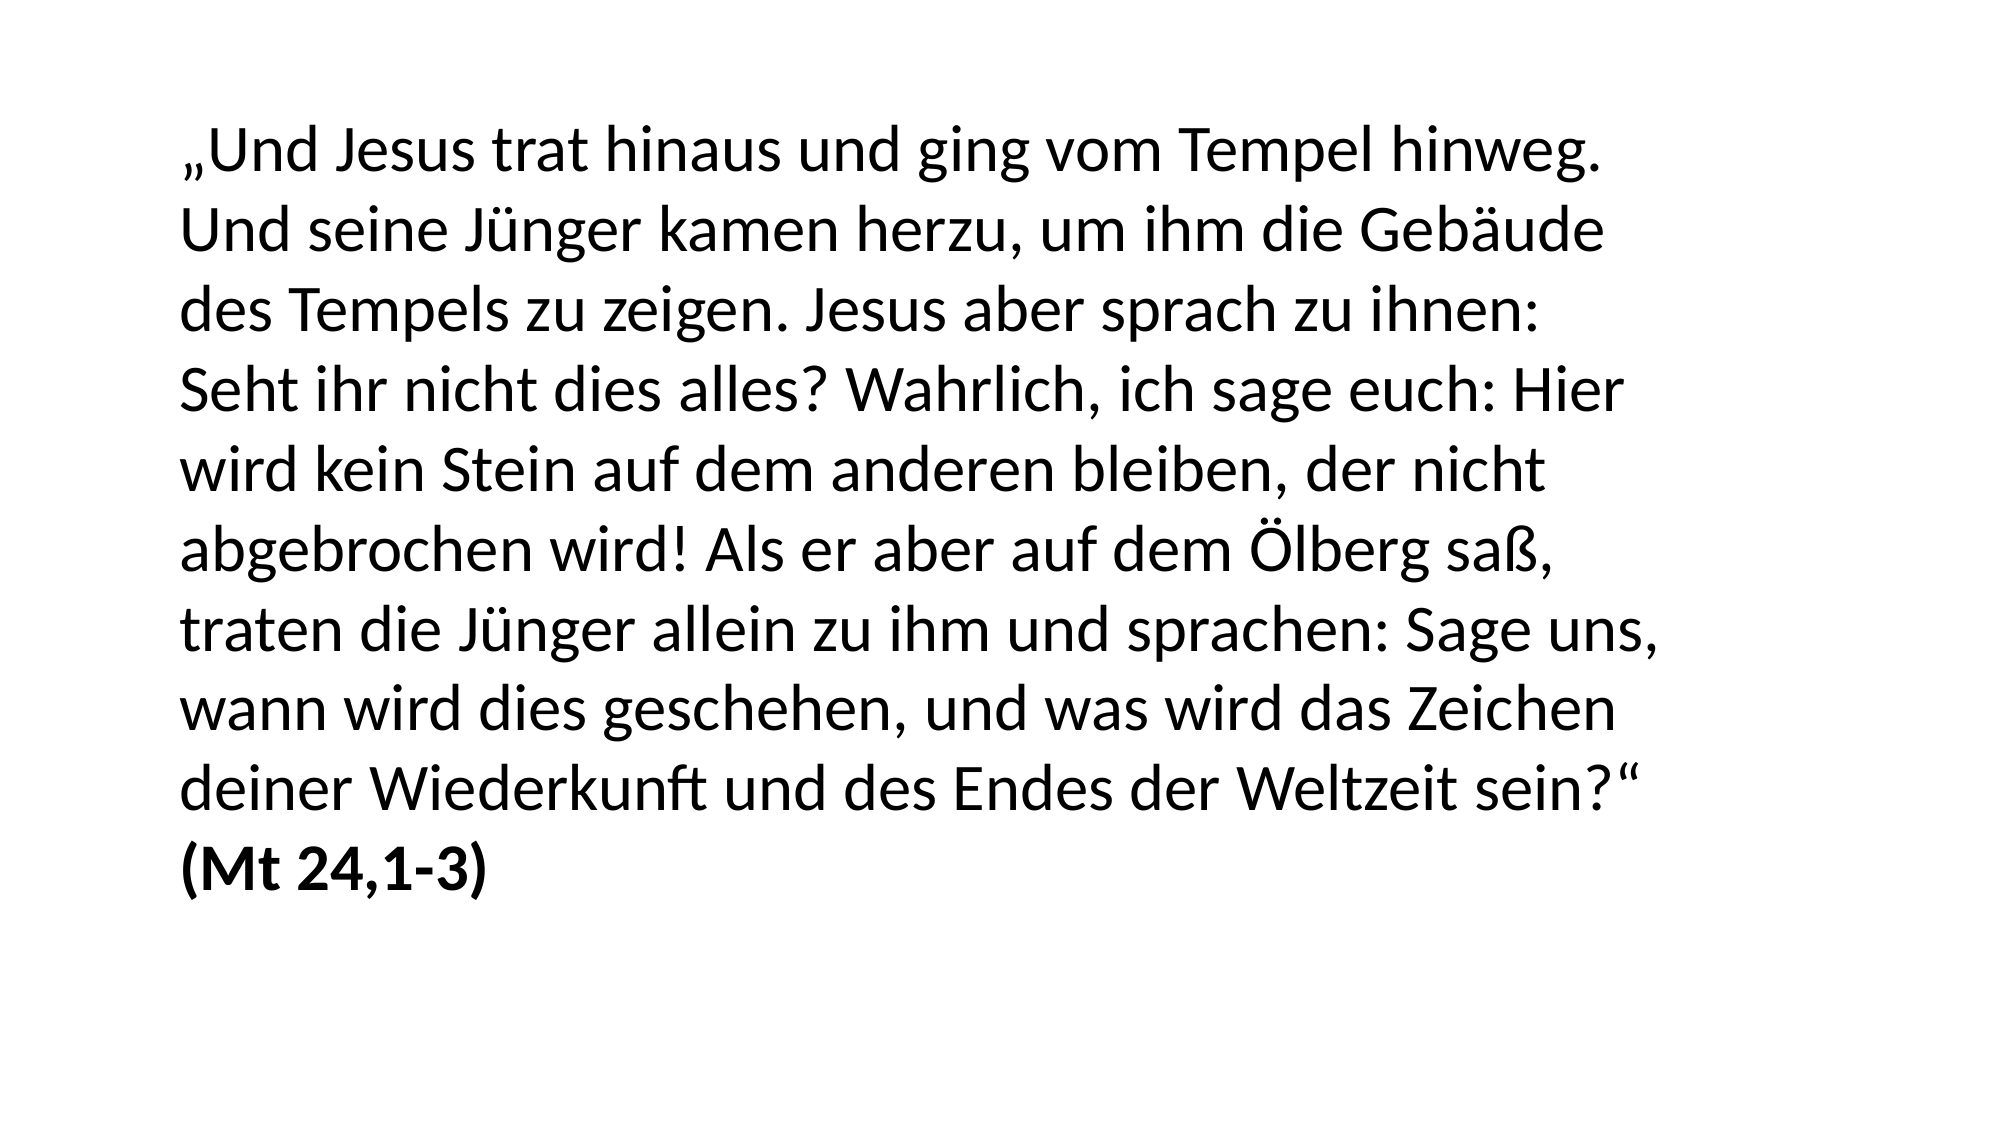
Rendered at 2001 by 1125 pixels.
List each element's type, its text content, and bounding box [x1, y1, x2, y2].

text_box „Und Jesus trat hinaus und ging vom Tempel hinweg. Und seine Jünger kamen herzu, um ihm die Gebäude des Tempels zu zeigen. Jesus aber sprach zu ihnen: Seht ihr nicht dies alles? Wahrlich, ich sage euch: Hier wird kein Stein auf dem anderen bleiben, der nicht abgebrochen wird! Als er aber auf dem Ölberg saß, traten die Jünger allein zu ihm und sprachen: Sage uns, wann wird dies geschehen, und was wird das Zeichen deiner Wiederkunft und des Endes der Weltzeit sein?“ (Mt 24,1-3) [164, 97, 1692, 912]
